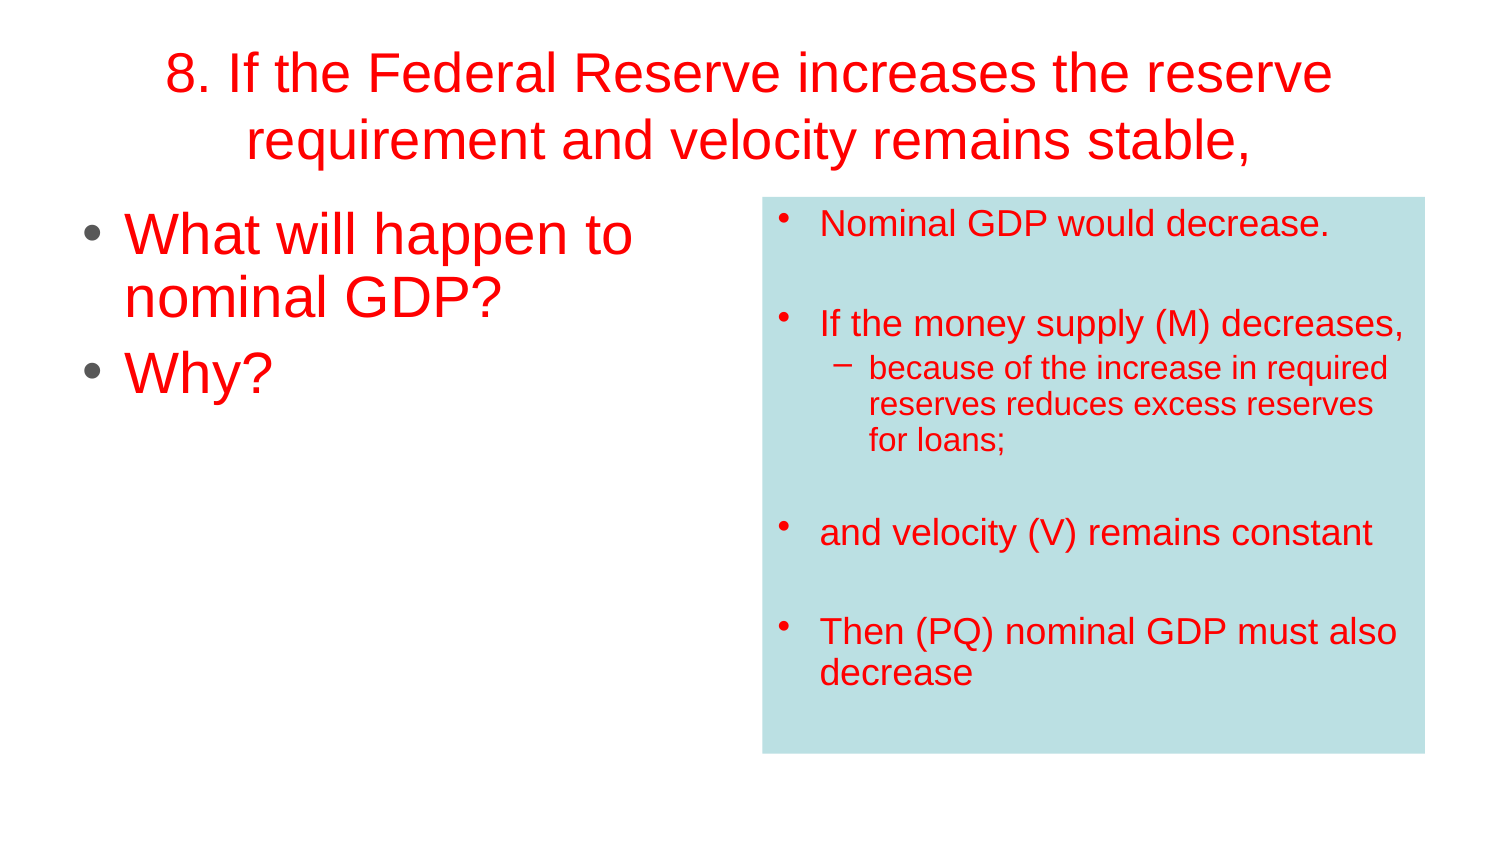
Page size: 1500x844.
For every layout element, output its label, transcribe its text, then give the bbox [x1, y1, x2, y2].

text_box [762, 196, 1426, 754]
list What will happen to nominal GDP? Why? [74, 196, 738, 755]
title 8. If the Federal Reserve increases the reserve requirement and velocity remains stable, [74, 33, 1426, 175]
